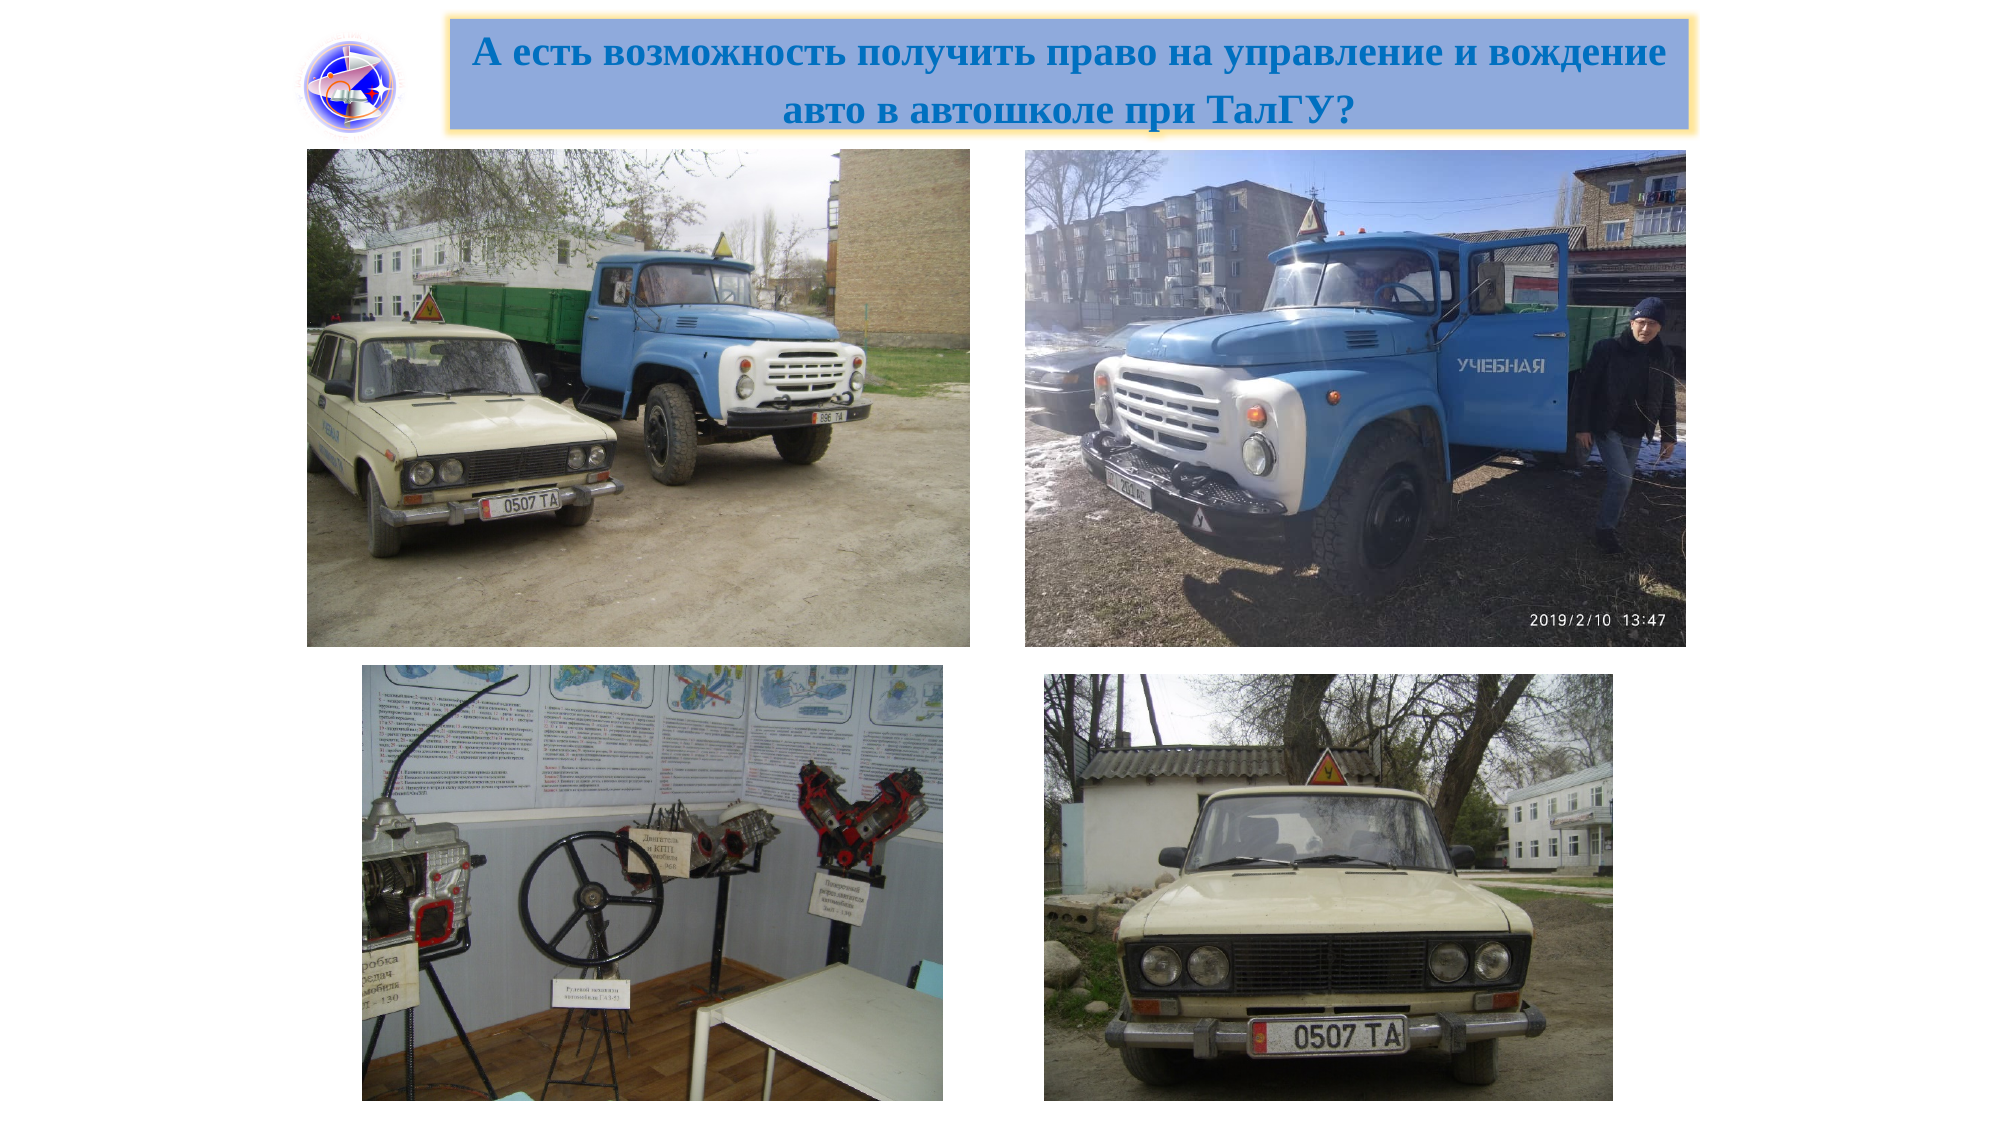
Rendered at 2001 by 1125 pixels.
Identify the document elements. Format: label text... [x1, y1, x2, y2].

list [307, 149, 970, 647]
picture [1024, 150, 1686, 647]
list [1044, 674, 1613, 1101]
picture [287, 24, 413, 150]
picture [362, 665, 943, 1101]
text_box А есть возможность получить право на управление и вождение авто в автошколе при ТалГУ? [450, 18, 1689, 130]
